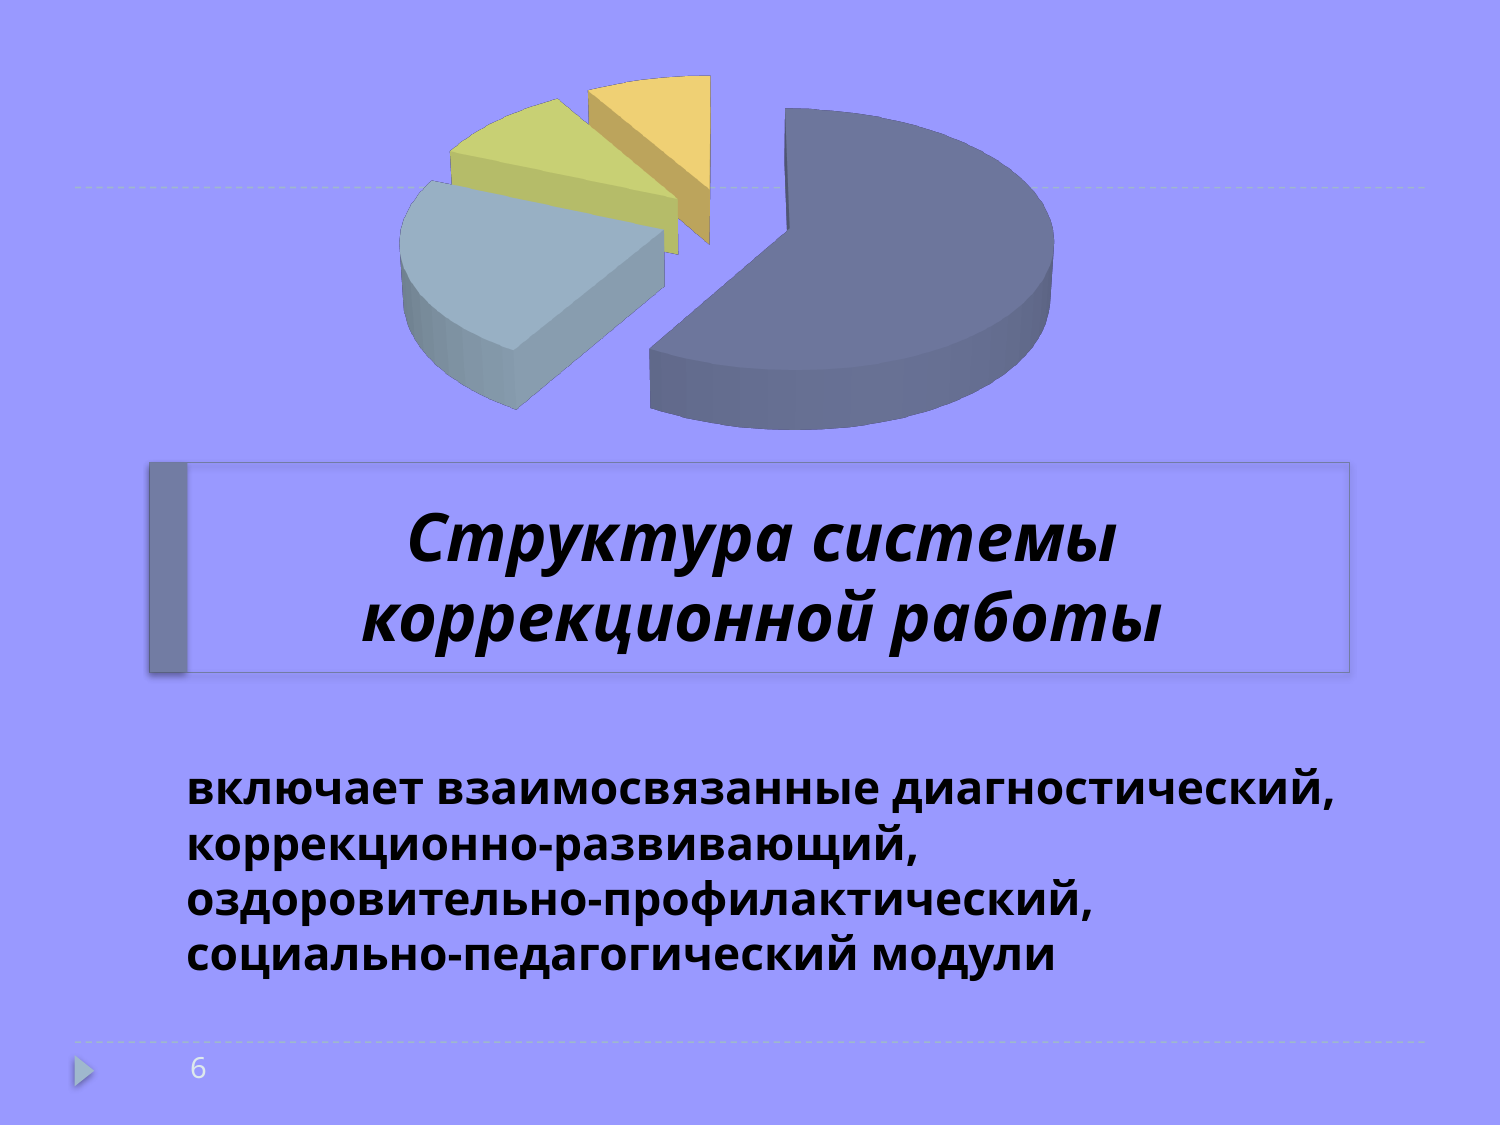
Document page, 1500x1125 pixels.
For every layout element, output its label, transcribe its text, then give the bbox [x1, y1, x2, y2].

title Структура системы коррекционной работы [200, 487, 1325, 663]
slide_number 6 [175, 1042, 425, 1103]
list включает взаимосвязанные диагностический, коррекционно-развивающий, оздоровительно-профилактический, социально-педагогический модули [171, 751, 1355, 1021]
chart [277, 66, 1176, 469]
